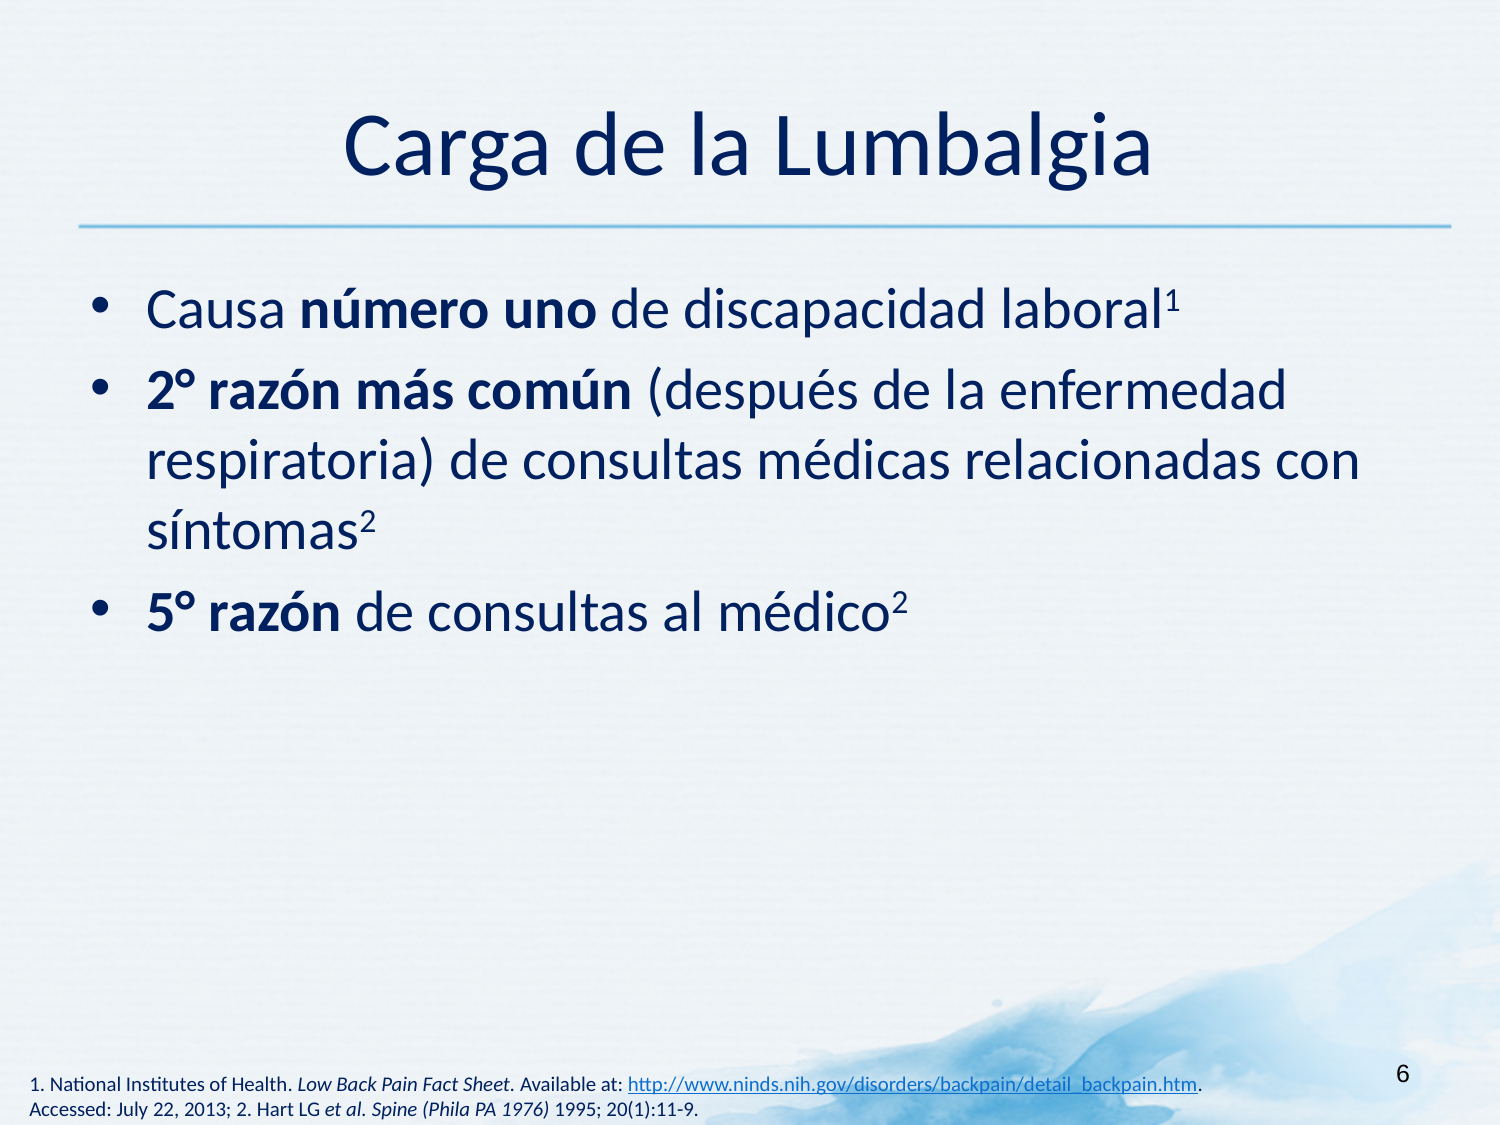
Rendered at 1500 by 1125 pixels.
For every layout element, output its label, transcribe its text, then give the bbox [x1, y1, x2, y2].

title Carga de la Lumbalgia [75, 45, 1425, 233]
text_box 1. National Institutes of Health. Low Back Pain Fact Sheet. Available at: http://www.ninds.nih.gov/disorders/backpain/detail_backpain.htm. Accessed: July 22, 2013; 2. Hart LG et al. Spine (Phila PA 1976) 1995; 20(1):11-9. [29, 1070, 1451, 1121]
picture [0, 0, 1500, 1125]
list Causa número uno de discapacidad laboral1 2° razón más común (después de la enfermedad respiratoria) de consultas médicas relacionadas con síntomas2 5° razón de consultas al médico2 [75, 262, 1425, 1005]
slide_number 6 [1074, 1042, 1425, 1070]
